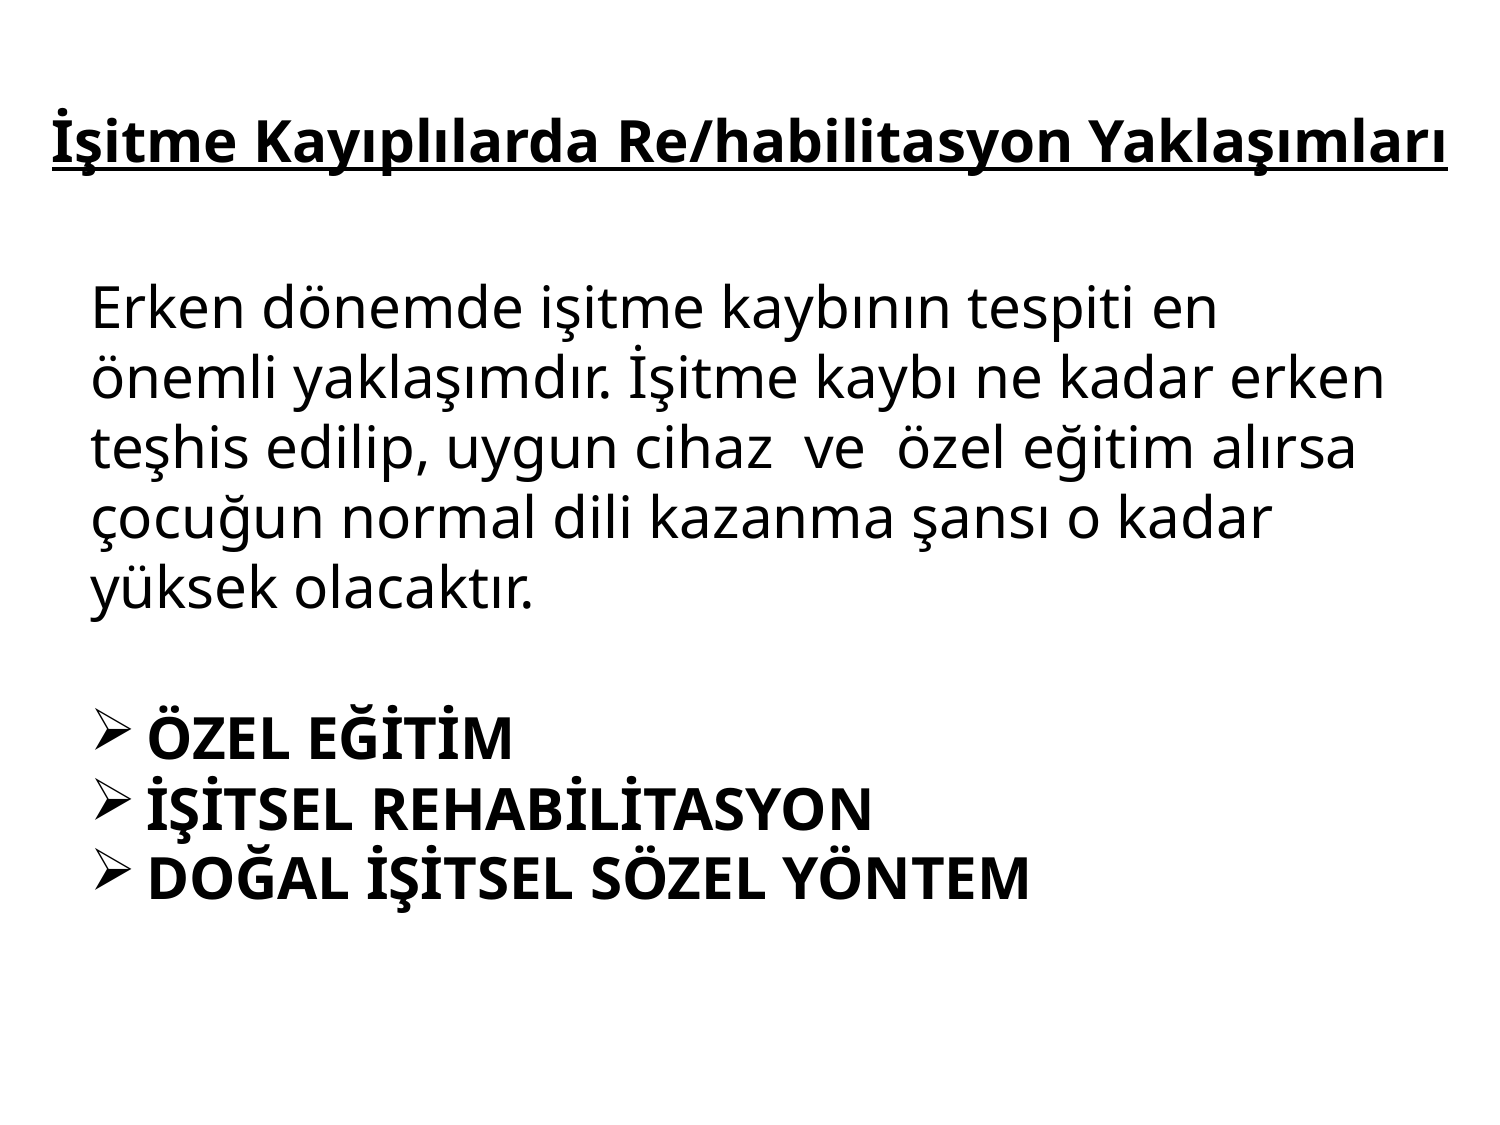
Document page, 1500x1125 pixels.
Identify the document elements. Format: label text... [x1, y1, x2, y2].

list Erken dönemde işitme kaybının tespiti en önemli yaklaşımdır. İşitme kaybı ne kadar erken teşhis edilip, uygun cihaz ve özel eğitim alırsa çocuğun normal dili kazanma şansı o kadar yüksek olacaktır. ÖZEL EĞİTİM İŞİTSEL REHABİLİTASYON DOĞAL İŞİTSEL SÖZEL YÖNTEM [75, 262, 1425, 1071]
title İşitme Kayıplılarda Re/habilitasyon Yaklaşımları [17, 45, 1483, 233]
